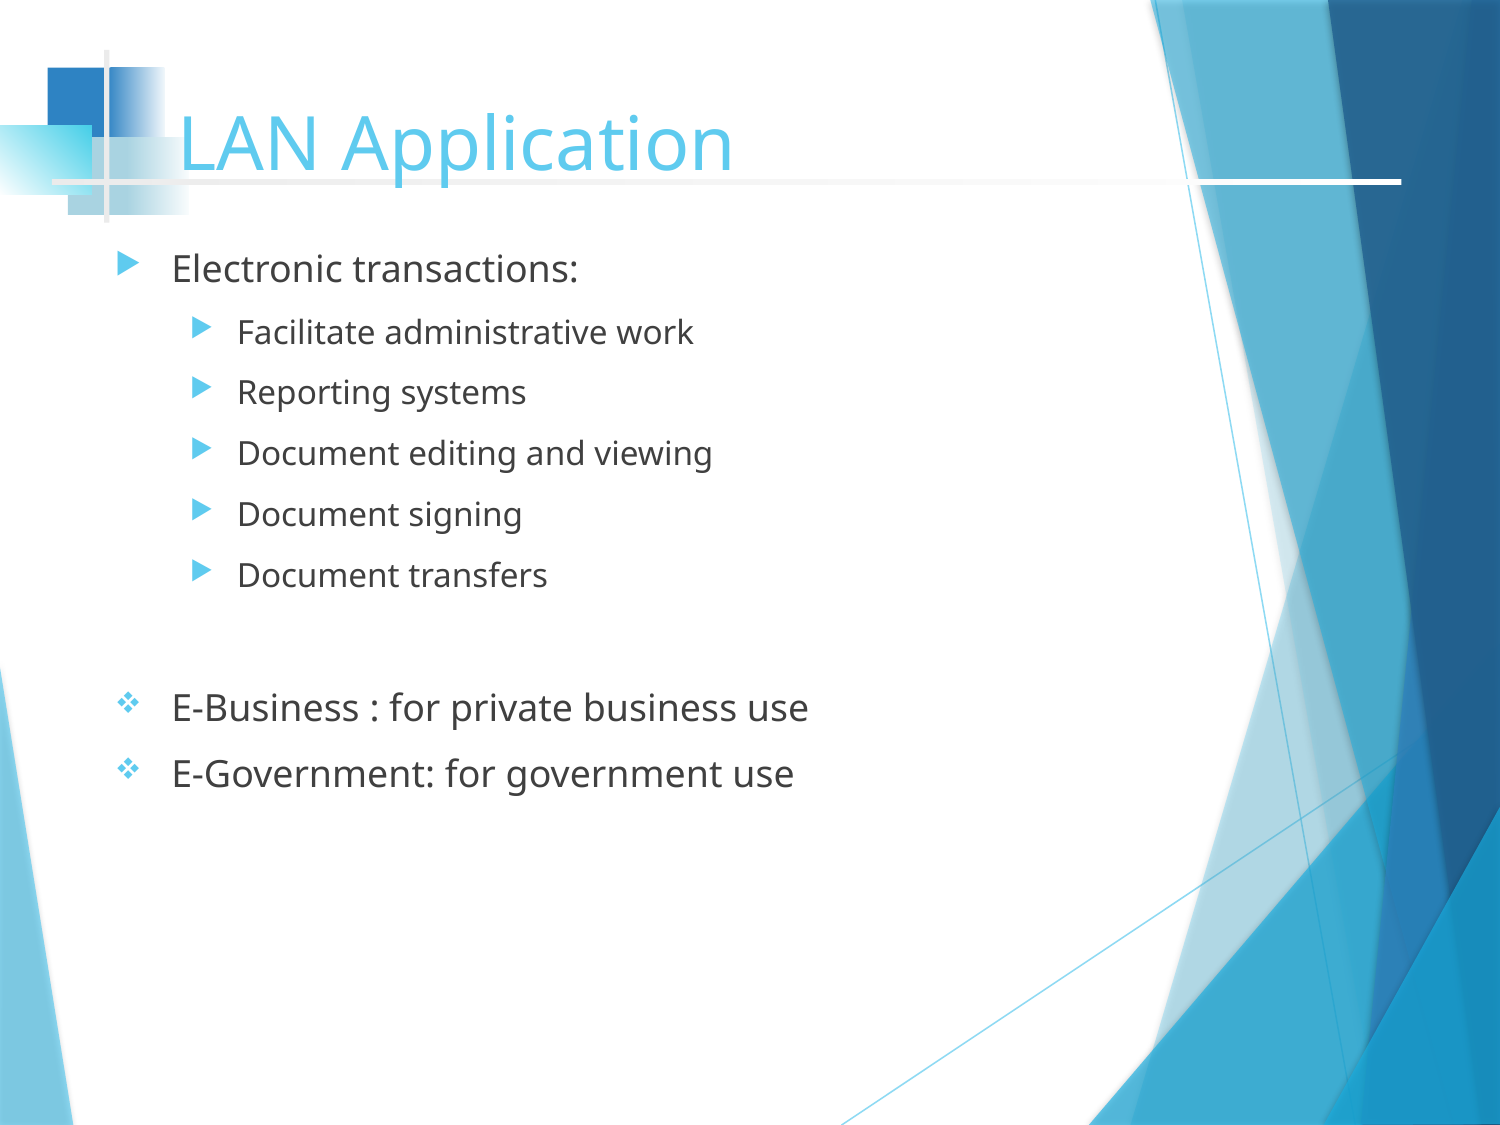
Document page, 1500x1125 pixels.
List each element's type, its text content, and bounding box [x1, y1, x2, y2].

title LAN Application [162, 87, 1204, 305]
list Electronic transactions: Facilitate administrative work Reporting systems Document editing and viewing Document signing Document transfers E-Business : for private business use E-Government: for government use [99, 237, 1142, 875]
